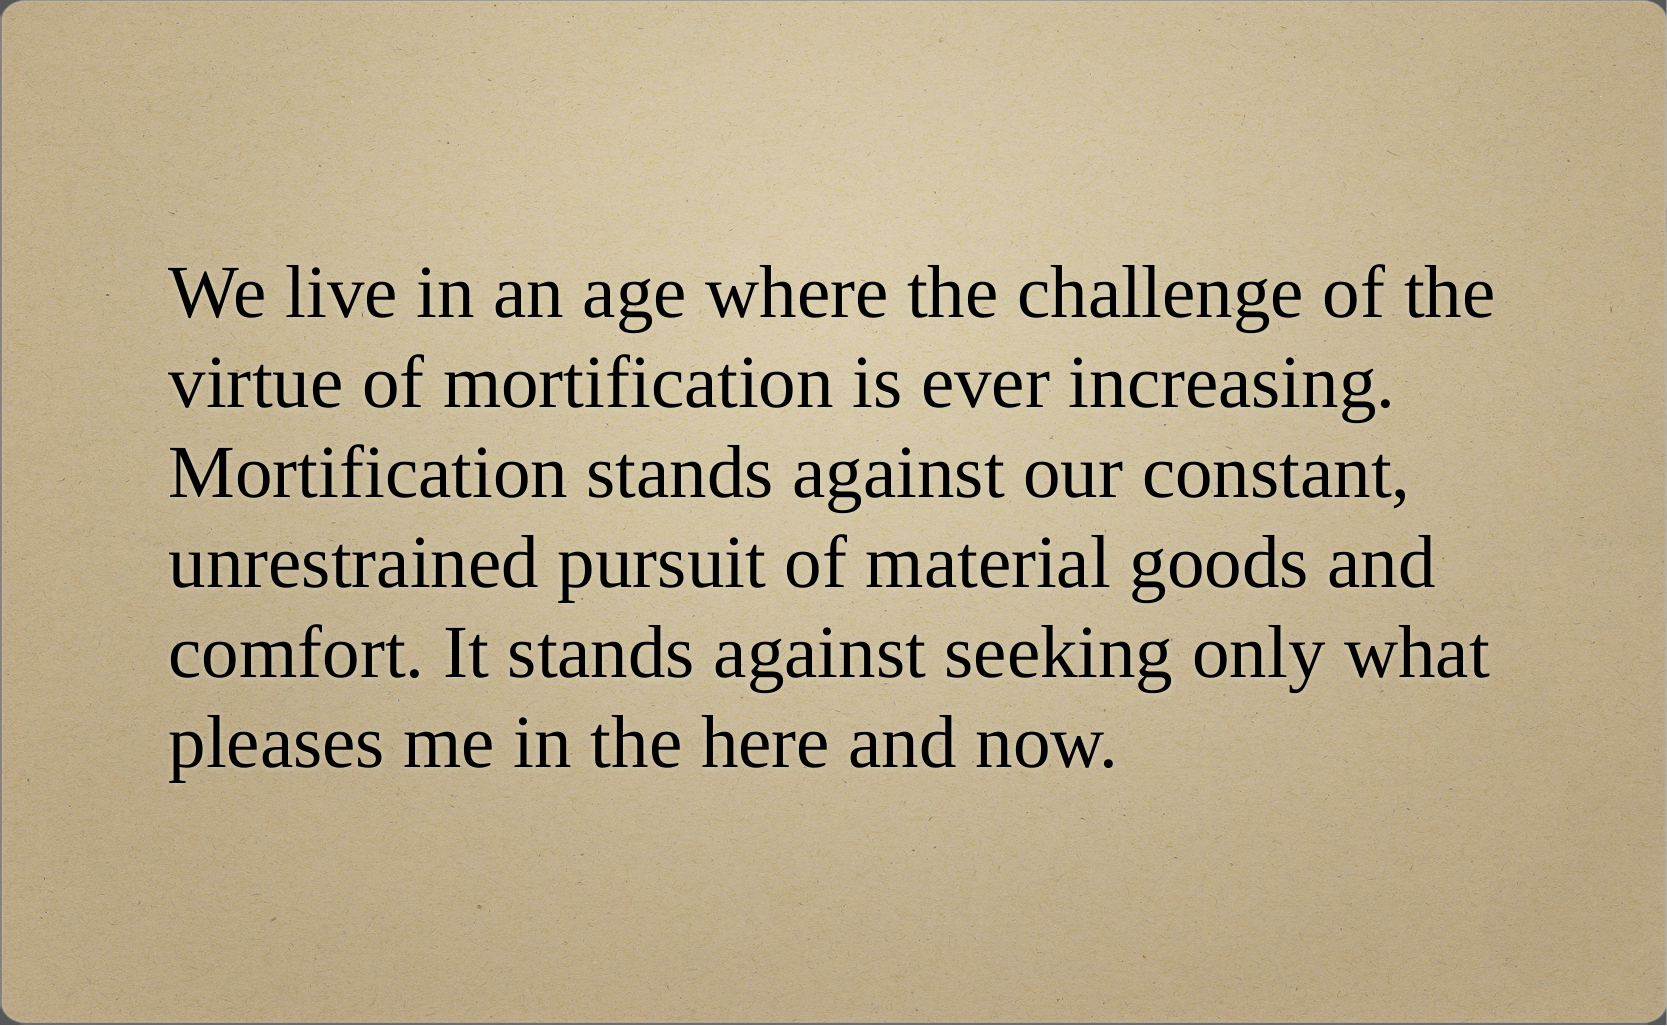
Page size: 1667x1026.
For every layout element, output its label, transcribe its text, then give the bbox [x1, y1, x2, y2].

title We live in an age where the challenge of the virtue of mortification is ever increasing. Mortification stands against our constant, unrestrained pursuit of material goods and comfort. It stands against seeking only what pleases me in the here and now. [161, 149, 1505, 876]
picture [0, 0, 1667, 1025]
